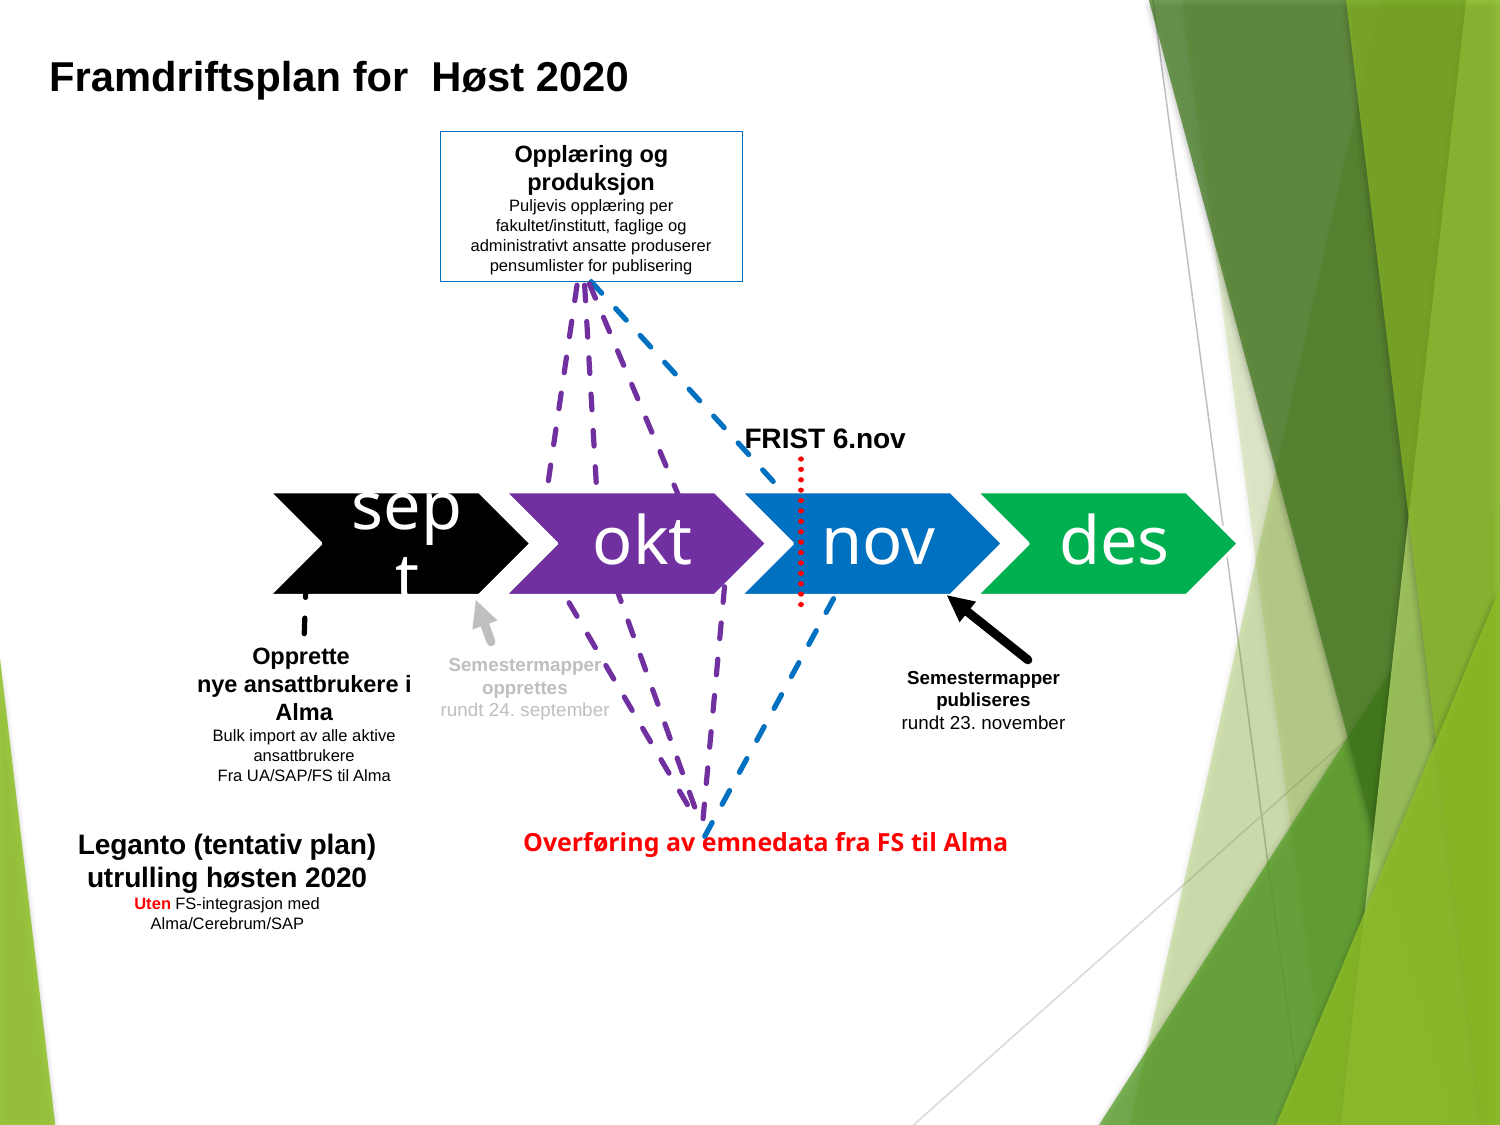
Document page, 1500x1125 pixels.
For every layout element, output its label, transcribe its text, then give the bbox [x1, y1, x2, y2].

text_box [703, 412, 1105, 742]
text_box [588, 283, 685, 511]
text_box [550, 570, 697, 820]
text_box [702, 598, 834, 841]
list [267, 491, 698, 596]
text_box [702, 586, 725, 597]
text_box Framdriftsplan for Høst 2020 [34, 42, 703, 107]
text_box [403, 599, 545, 730]
text_box Overføring av emnedata fra FS til Alma [508, 818, 1024, 864]
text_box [546, 284, 578, 492]
text_box Leganto (tentativ plan) utrulling høsten 2020 Uten FS-integrasjon med Alma/Cerebrum/SAP [50, 818, 404, 941]
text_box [439, 131, 790, 500]
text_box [161, 576, 447, 795]
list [1109, 491, 1240, 596]
